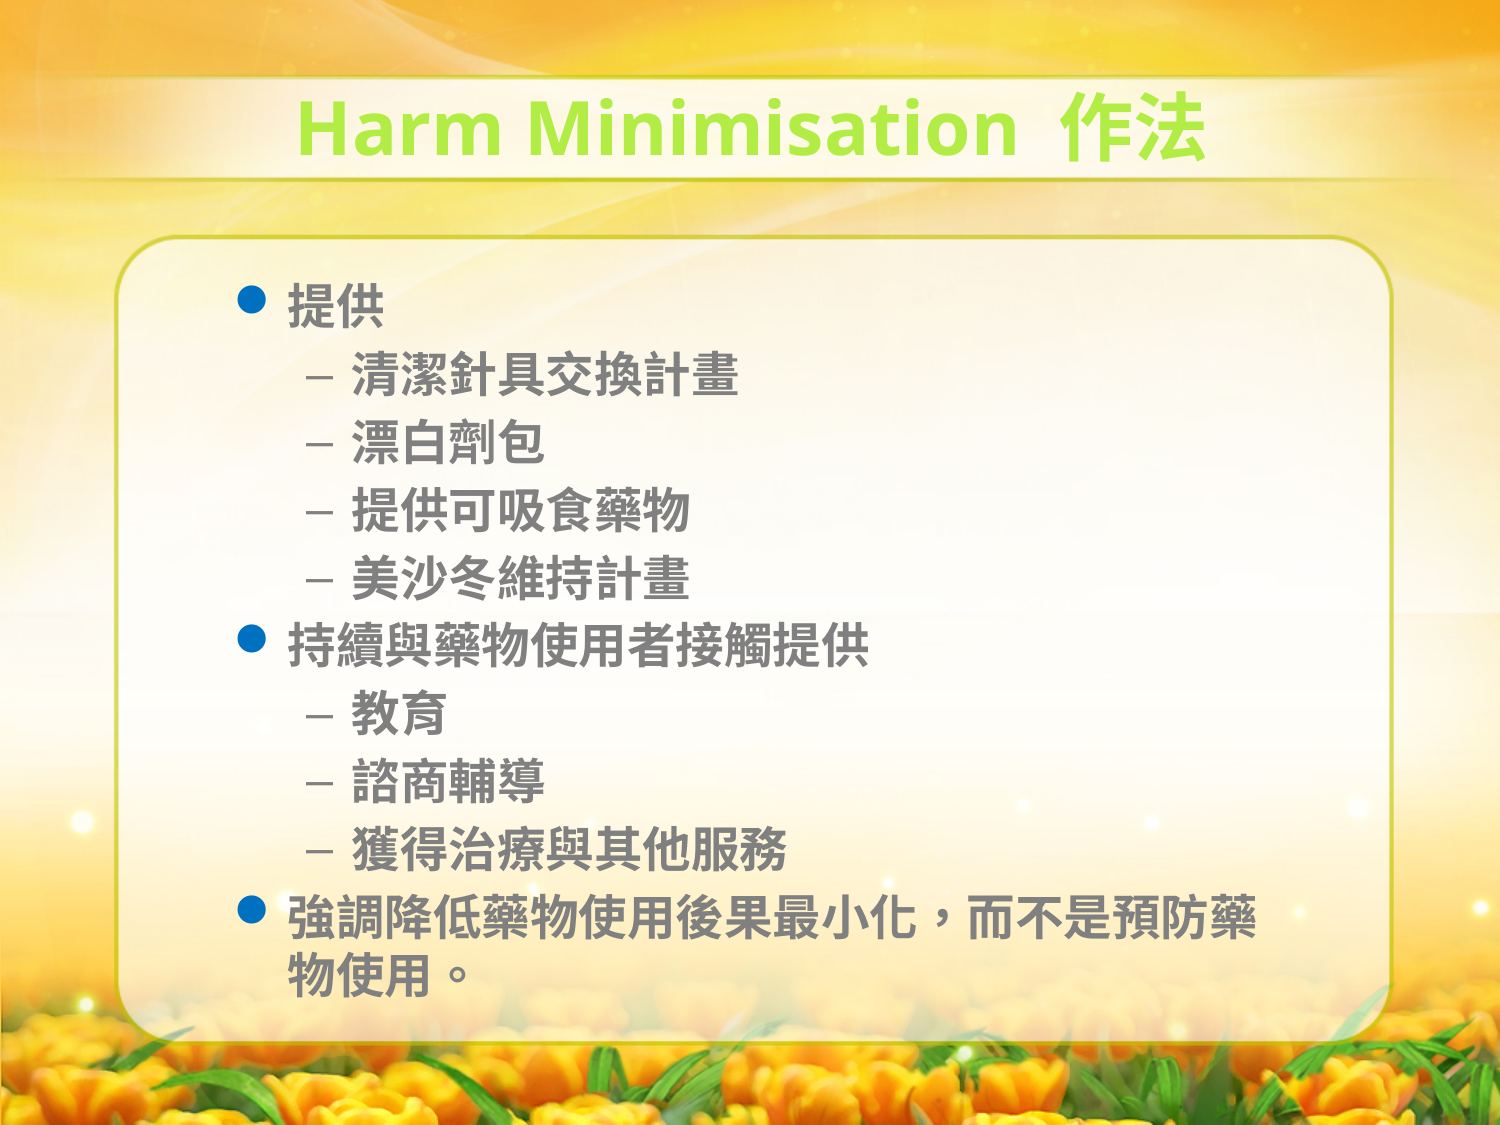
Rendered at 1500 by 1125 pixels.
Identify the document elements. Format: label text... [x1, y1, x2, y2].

text_box Harm Minimisation 作法 [76, 66, 1427, 185]
list 提供 清潔針具交換計畫 漂白劑包 提供可吸食藥物 美沙冬維持計畫 持續與藥物使用者接觸提供 教育 諮商輔導 獲得治療與其他服務 強調降低藥物使用後果最小化，而不是預防藥物使用。 [218, 268, 1317, 1012]
picture [0, 0, 1500, 1125]
